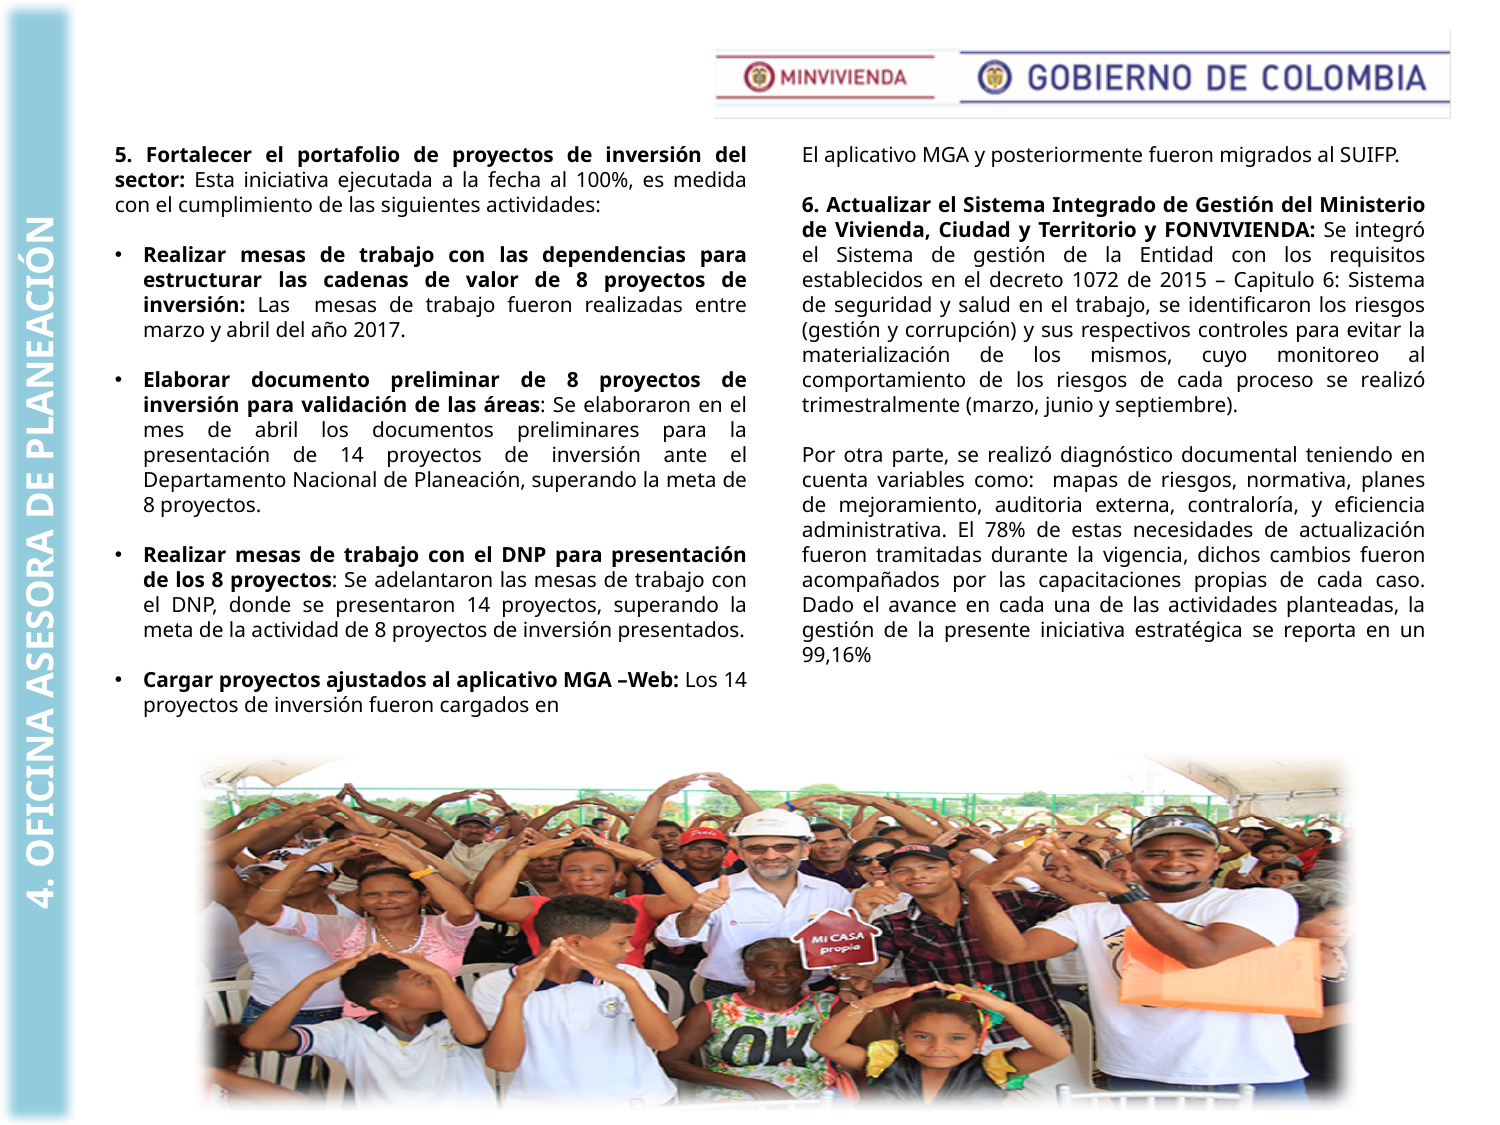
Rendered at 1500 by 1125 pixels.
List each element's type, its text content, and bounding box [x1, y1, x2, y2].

text_box 12 DIRECCIÓN DE SISTEMA HABITACIONAL [13, 13, 64, 1113]
text_box 4. OFICINA ASESORA DE PLANEACIÓN [16, 15, 62, 1111]
picture [194, 751, 1358, 1112]
picture [714, 30, 1453, 121]
text_box 5. Fortalecer el portafolio de proyectos de inversión del sector: Esta iniciativa ejecutada a la fecha al 100%, es medida con el cumplimiento de las siguientes actividades: Realizar mesas de trabajo con las dependencias para estructurar las cadenas de valor de 8 proyectos de inversión: Las mesas de trabajo fueron realizadas entre marzo y abril del año 2017. Elaborar documento preliminar de 8 proyectos de inversión para validación de las áreas: Se elaboraron en el mes de abril los documentos preliminares para la presentación de 14 proyectos de inversión ante el Departamento Nacional de Planeación, superando la meta de 8 proyectos. Realizar mesas de trabajo con el DNP para presentación de los 8 proyectos: Se adelantaron las mesas de trabajo con el DNP, donde se presentaron 14 proyectos, superando la meta de la actividad de 8 proyectos de inversión presentados. Cargar proyectos ajustados al aplicativo MGA –Web: Los 14 proyectos de inversión fueron cargados en [100, 134, 762, 824]
text_box El aplicativo MGA y posteriormente fueron migrados al SUIFP. 6. Actualizar el Sistema Integrado de Gestión del Ministerio de Vivienda, Ciudad y Territorio y FONVIVIENDA: Se integró el Sistema de gestión de la Entidad con los requisitos establecidos en el decreto 1072 de 2015 – Capitulo 6: Sistema de seguridad y salud en el trabajo, se identificaron los riesgos (gestión y corrupción) y sus respectivos controles para evitar la materialización de los mismos, cuyo monitoreo al comportamiento de los riesgos de cada proceso se realizó trimestralmente (marzo, junio y septiembre). Por otra parte, se realizó diagnóstico documental teniendo en cuenta variables como: mapas de riesgos, normativa, planes de mejoramiento, auditoria externa, contraloría, y eficiencia administrativa. El 78% de estas necesidades de actualización fueron tramitadas durante la vigencia, dichos cambios fueron acompañados por las capacitaciones propias de cada caso. Dado el avance en cada una de las actividades planteadas, la gestión de la presente iniciativa estratégica se reporta en un 99,16% [787, 134, 1441, 724]
